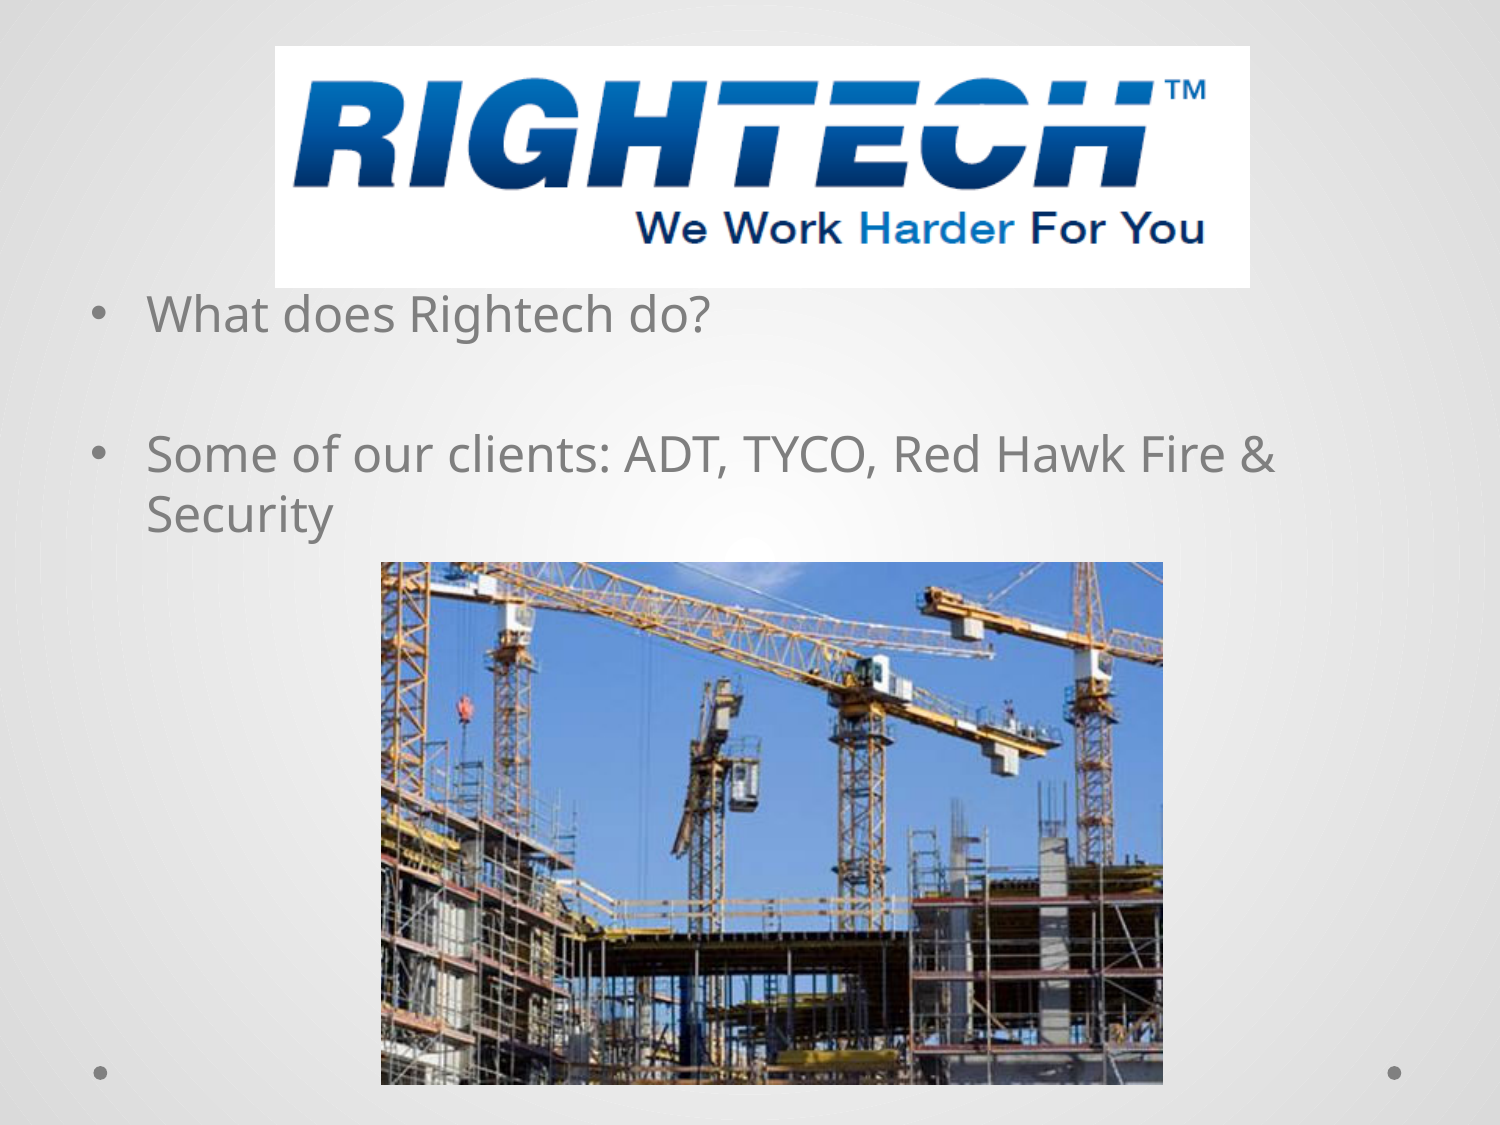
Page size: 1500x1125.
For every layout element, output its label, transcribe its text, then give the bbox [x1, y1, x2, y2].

picture [274, 46, 1251, 288]
picture [380, 562, 1163, 1085]
list What does Rightech do? Some of our clients: ADT, TYCO, Red Hawk Fire & Security [74, 274, 1426, 651]
